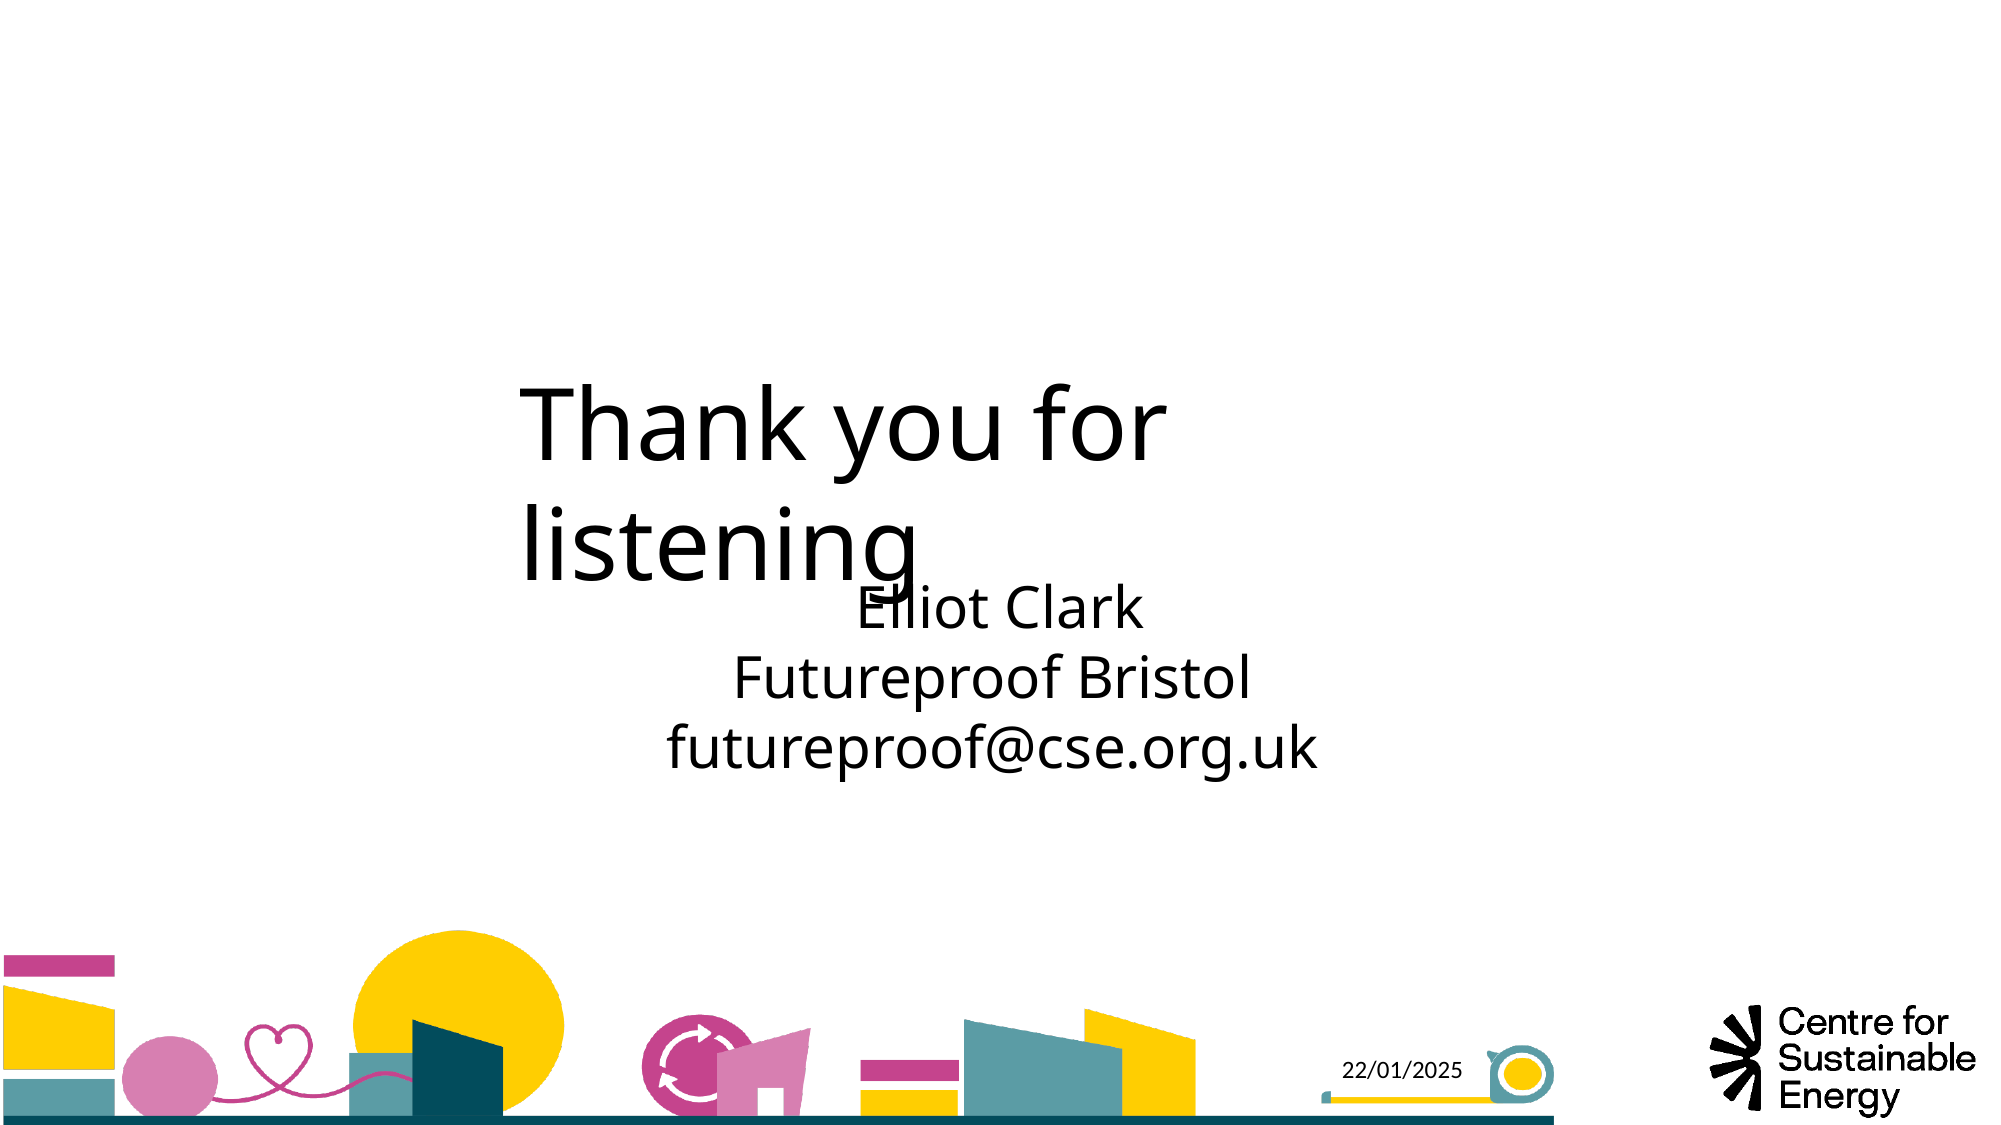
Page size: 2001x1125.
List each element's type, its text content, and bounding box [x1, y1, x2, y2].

picture [0, 725, 1614, 1125]
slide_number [1326, 1042, 1777, 1103]
picture [1706, 1002, 1979, 1120]
text_box Elliot Clark Futureproof Bristol futureproof@cse.org.uk [623, 608, 1377, 797]
text_box Thank you for listening [504, 353, 1496, 608]
